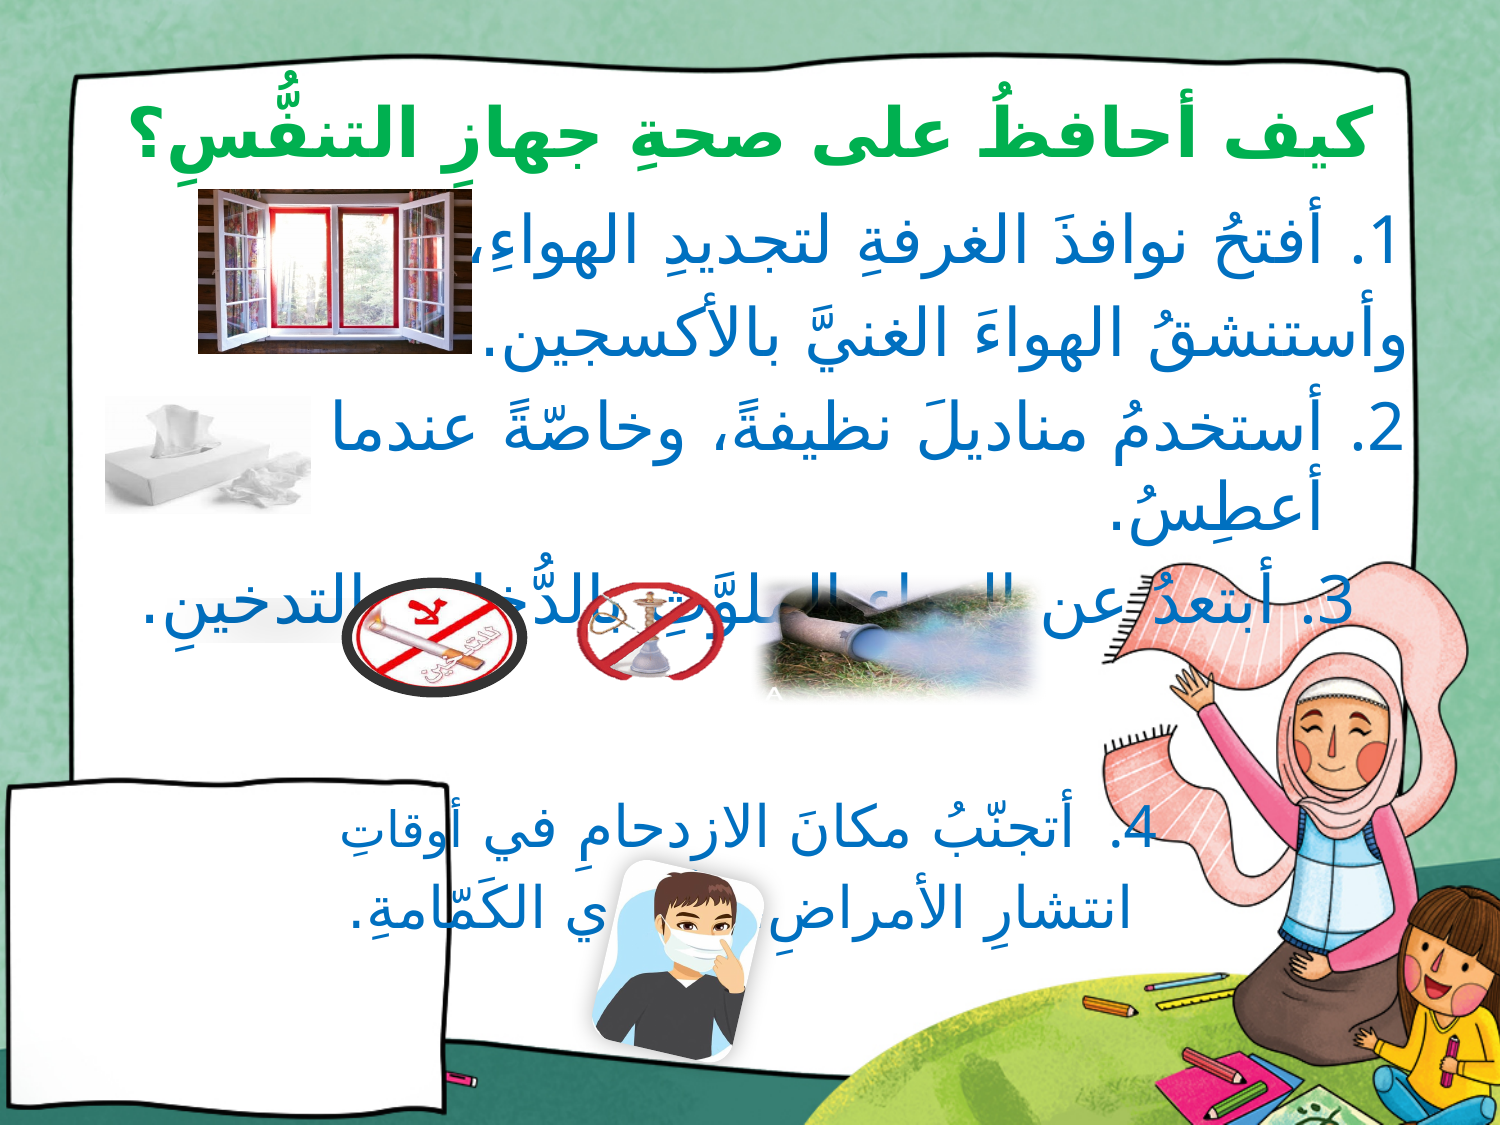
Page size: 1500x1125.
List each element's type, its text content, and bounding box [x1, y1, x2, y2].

title كيف أحافظُ على صحةِ جهازِ التنفُّسِ؟ [75, 71, 1425, 189]
list أفتحُ نوافذَ الغرفةِ لتجديدِ الهواءِ، وأستنشقُ الهواءَ الغنيَّ بالأكسجين. أستخدمُ مناديلَ نظيفةً، وخاصّةً عندما أعطِسُ. أبتعدُ عن الهواءِ الملوَّثِ بالدُّخانِ والتدخينِ. أتجنّبُ مكانَ الازدحامِ في أوقاتِ انتشارِ الأمراضِ، وأرتدي الكَمّامةِ. [75, 189, 1425, 1106]
picture [0, 0, 1500, 1125]
